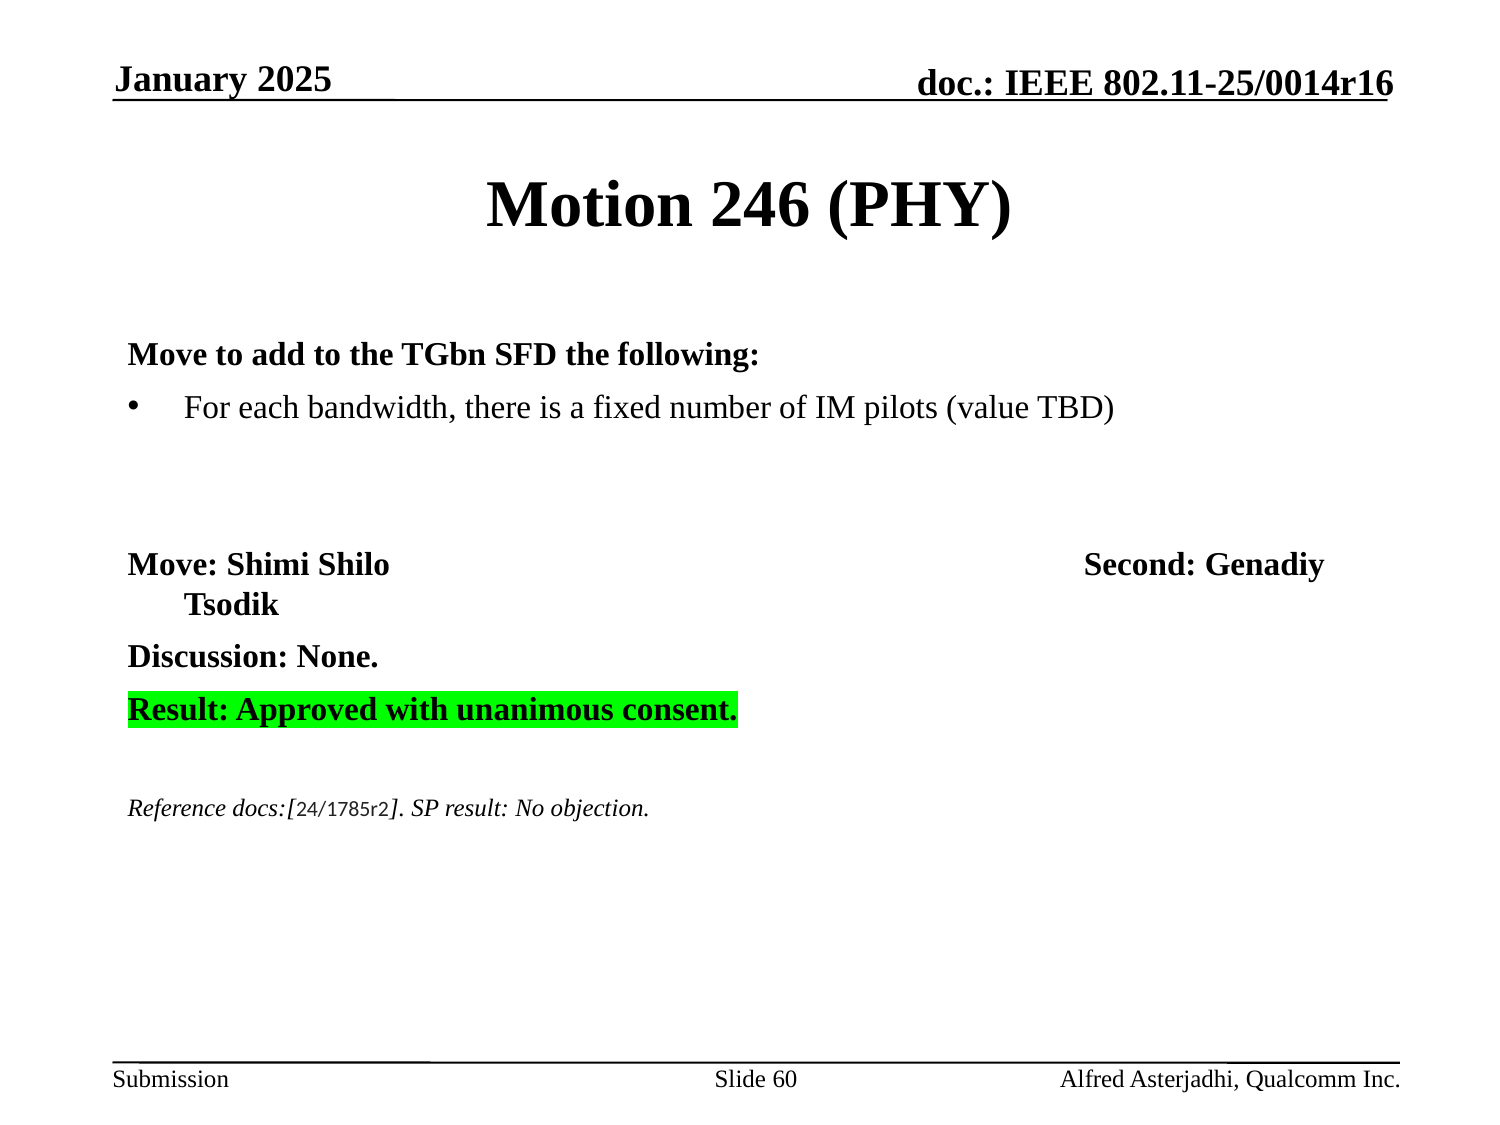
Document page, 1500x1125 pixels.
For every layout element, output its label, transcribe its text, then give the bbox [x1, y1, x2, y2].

list Move to add to the TGbn SFD the following: For each bandwidth, there is a fixed number of IM pilots (value TBD) Move: Shimi Shilo Second: Genadiy Tsodik Discussion: None. Result: Approved with unanimous consent. Reference docs:[24/1785r2]. SP result: No objection. [112, 324, 1388, 1000]
footer Alfred Asterjadhi, Qualcomm Inc. [878, 1061, 1402, 1093]
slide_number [114, 54, 423, 100]
slide_number Slide 60 [712, 1061, 800, 1123]
title Motion 246 (PHY) [112, 112, 1388, 288]
